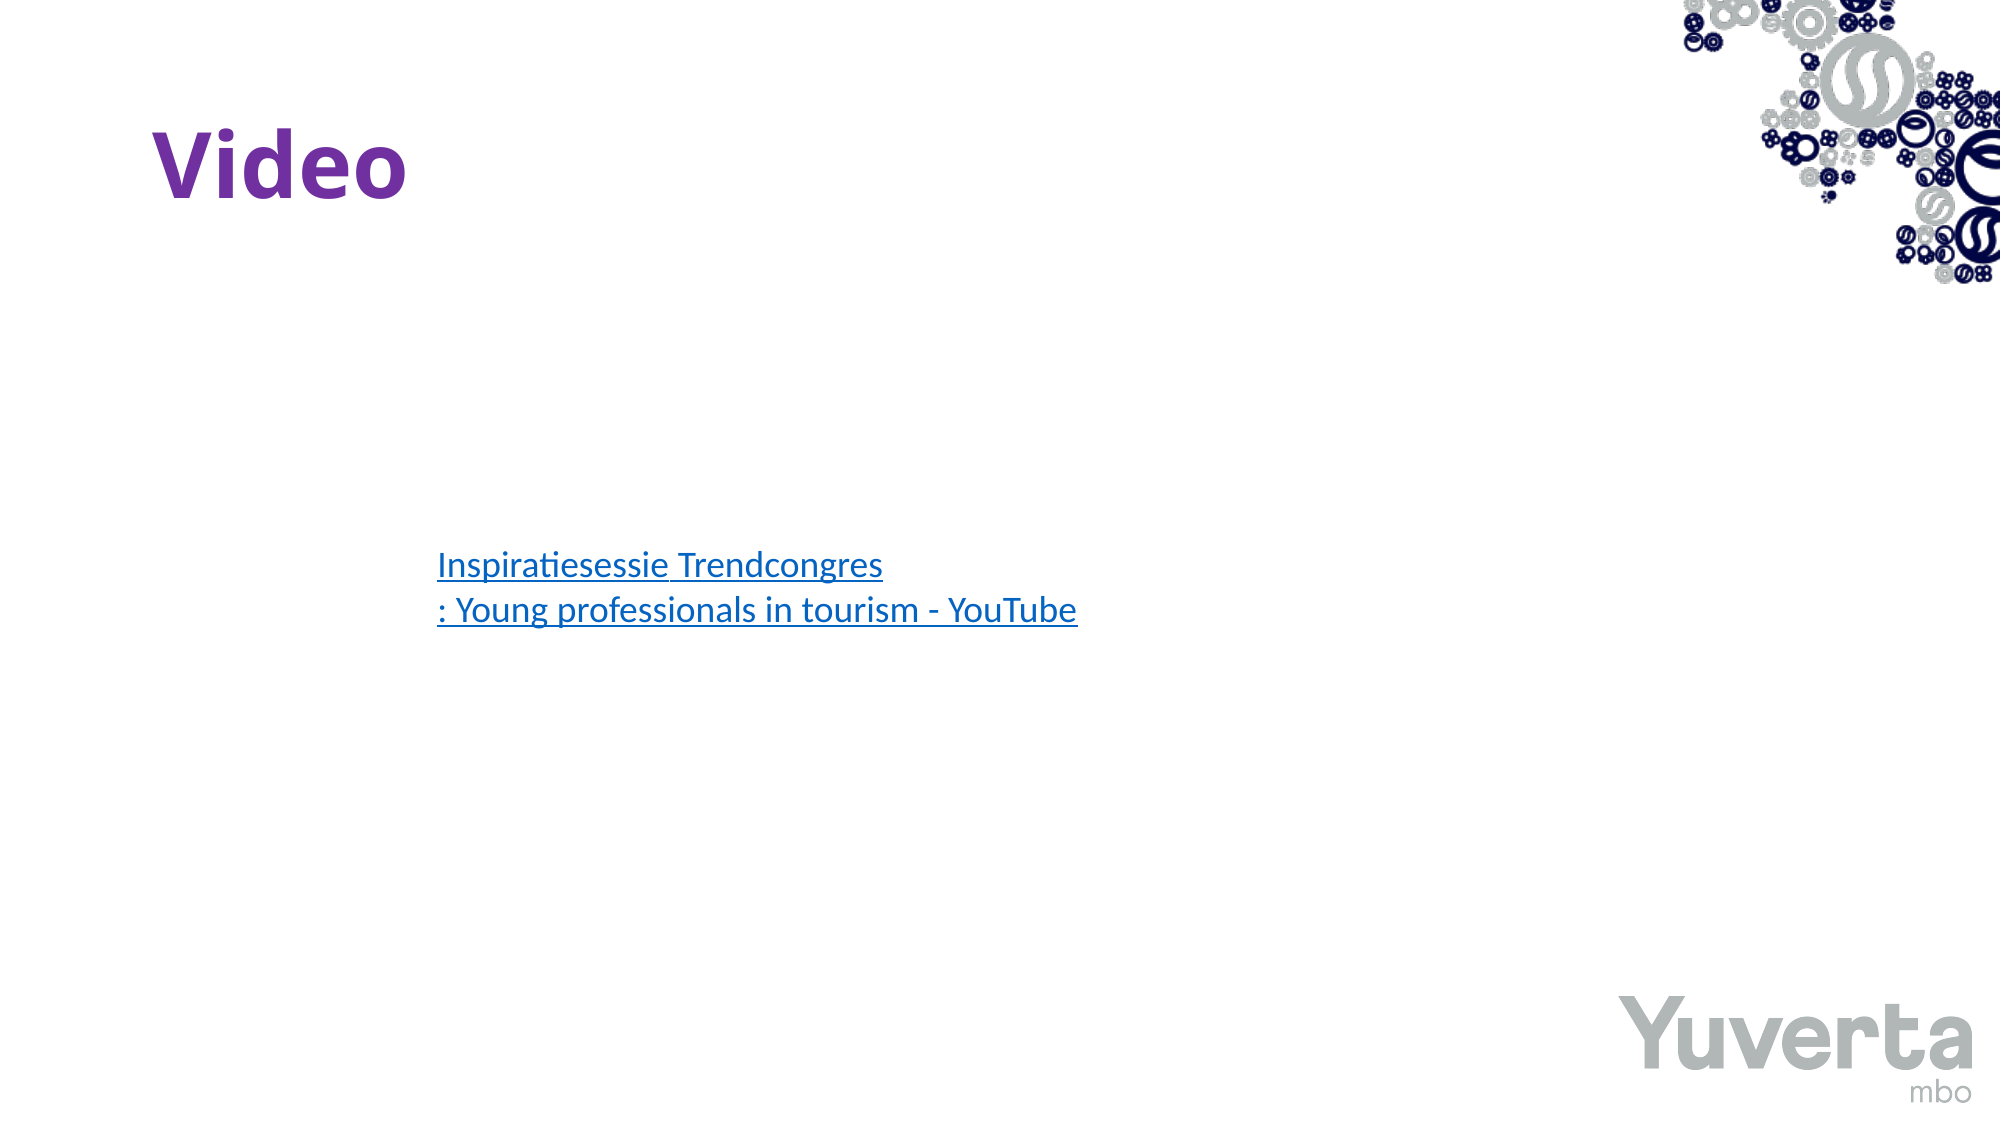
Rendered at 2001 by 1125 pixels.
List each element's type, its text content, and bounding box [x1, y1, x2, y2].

picture [0, 0, 2000, 1125]
title Video [137, 59, 1863, 278]
text_box Inspiratiesessie Trendcongres: Young professionals in tourism - YouTube [422, 532, 1423, 637]
